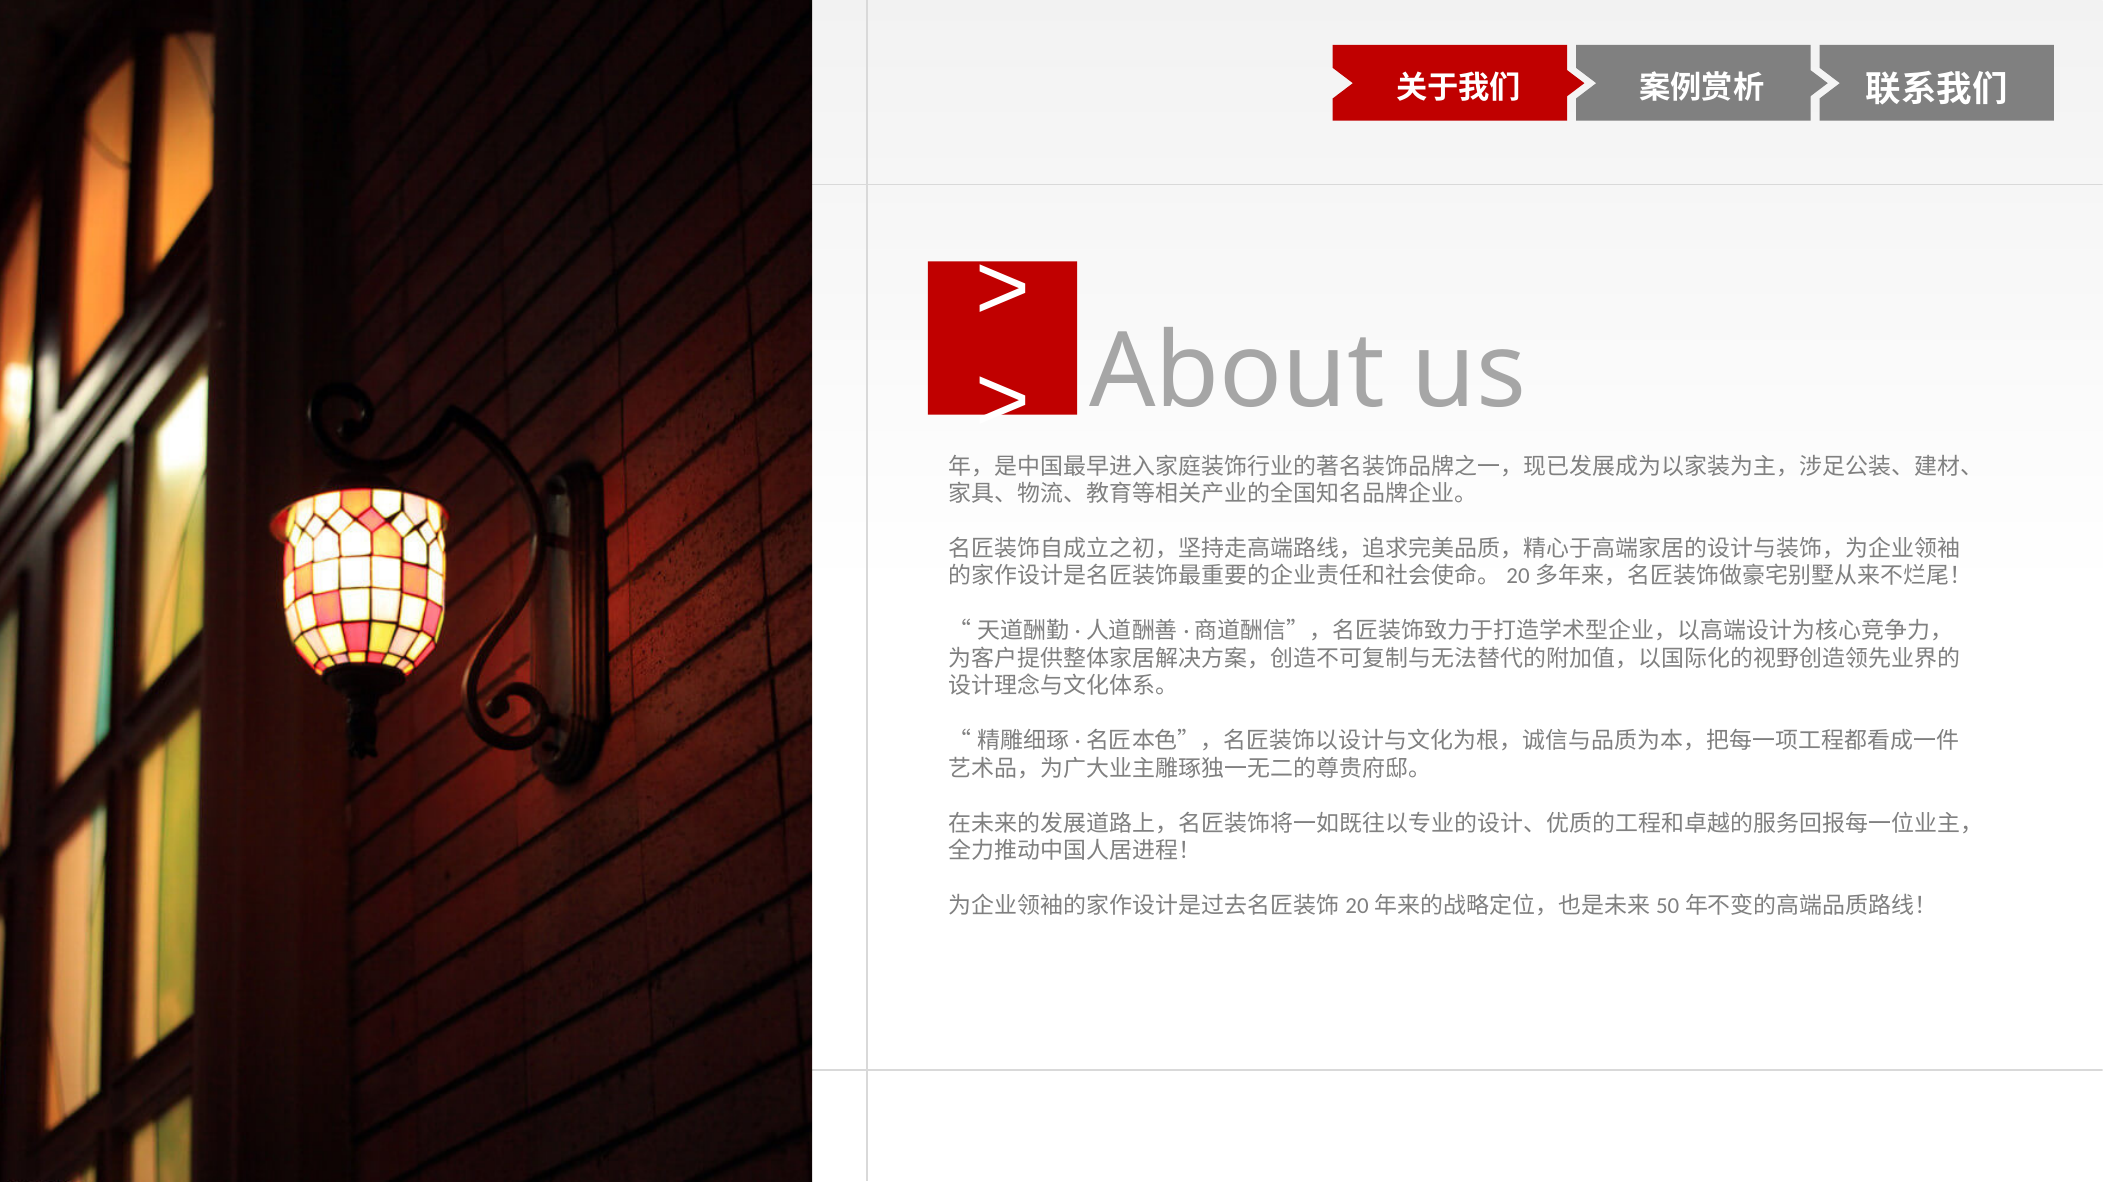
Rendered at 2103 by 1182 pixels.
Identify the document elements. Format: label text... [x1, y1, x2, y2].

picture [0, 0, 813, 1182]
text_box About us [1068, 292, 1548, 439]
text_box 关于我们 [1330, 42, 1587, 123]
text_box 联系我们 [1817, 42, 2057, 123]
text_box >> [926, 259, 1079, 417]
text_box 年，是中国最早进入家庭装饰行业的著名装饰品牌之一，现已发展成为以家装为主，涉足公装、建材、家具、物流、教育等相关产业的全国知名品牌企业。 名匠装饰自成立之初，坚持走高端路线，追求完美品质，精心于高端家居的设计与装饰，为企业领袖的家作设计是名匠装饰最重要的企业责任和社会使命。20多年来，名匠装饰做豪宅别墅从来不烂尾！ “天道酬勤·人道酬善·商道酬信”，名匠装饰致力于打造学术型企业，以高端设计为核心竞争力，为客户提供整体家居解决方案，创造不可复制与无法替代的附加值，以国际化的视野创造领先业界的设计理念与文化体系。 “精雕细琢·名匠本色”，名匠装饰以设计与文化为根，诚信与品质为本，把每一项工程都看成一件艺术品，为广大业主雕琢独一无二的尊贵府邸。 在未来的发展道路上，名匠装饰将一如既往以专业的设计、优质的工程和卓越的服务回报每一位业主，全力推动中国人居进程！ 为企业领袖的家作设计是过去名匠装饰20年来的战略定位，也是未来50年不变的高端品质路线！ [927, 440, 1996, 929]
text_box 案例赏析 [1573, 42, 1830, 123]
